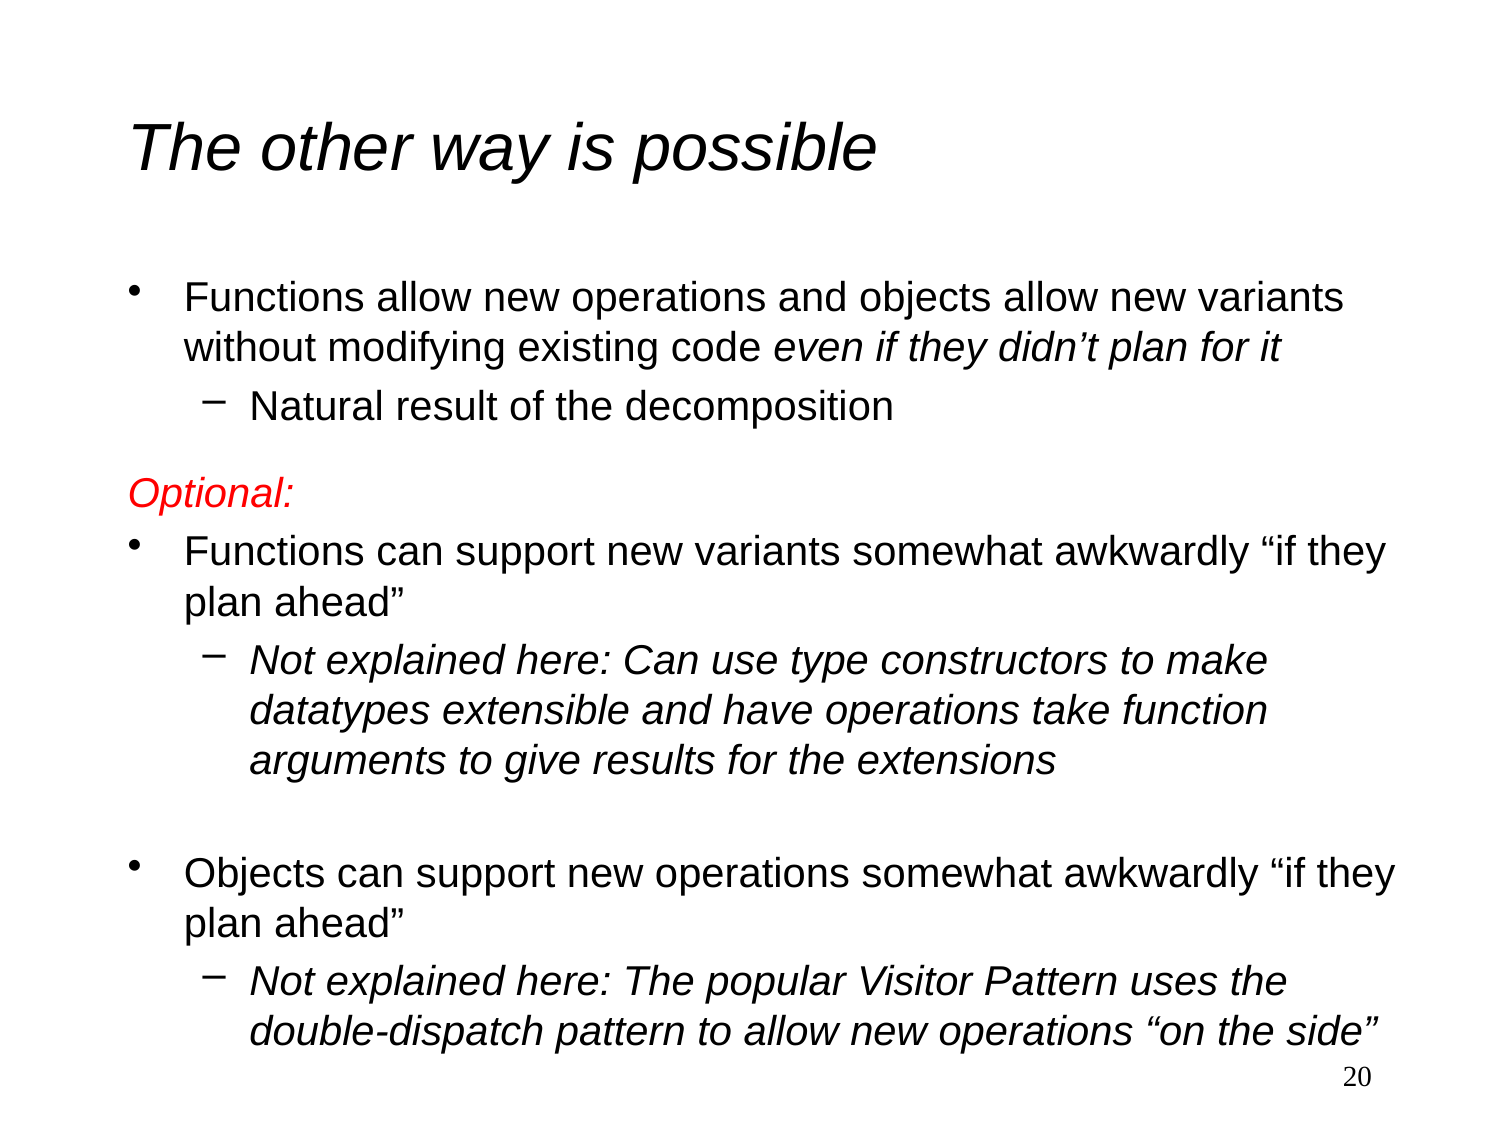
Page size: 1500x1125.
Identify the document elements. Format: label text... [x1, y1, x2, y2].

title The other way is possible [112, 49, 1388, 238]
slide_number 20 [1074, 1049, 1388, 1125]
list Functions allow new operations and objects allow new variants without modifying existing code even if they didn’t plan for it Natural result of the decomposition Optional: Functions can support new variants somewhat awkwardly “if they plan ahead” Not explained here: Can use type constructors to make datatypes extensible and have operations take function arguments to give results for the extensions Objects can support new operations somewhat awkwardly “if they plan ahead” Not explained here: The popular Visitor Pattern uses the double-dispatch pattern to allow new operations “on the side” [112, 262, 1426, 1001]
